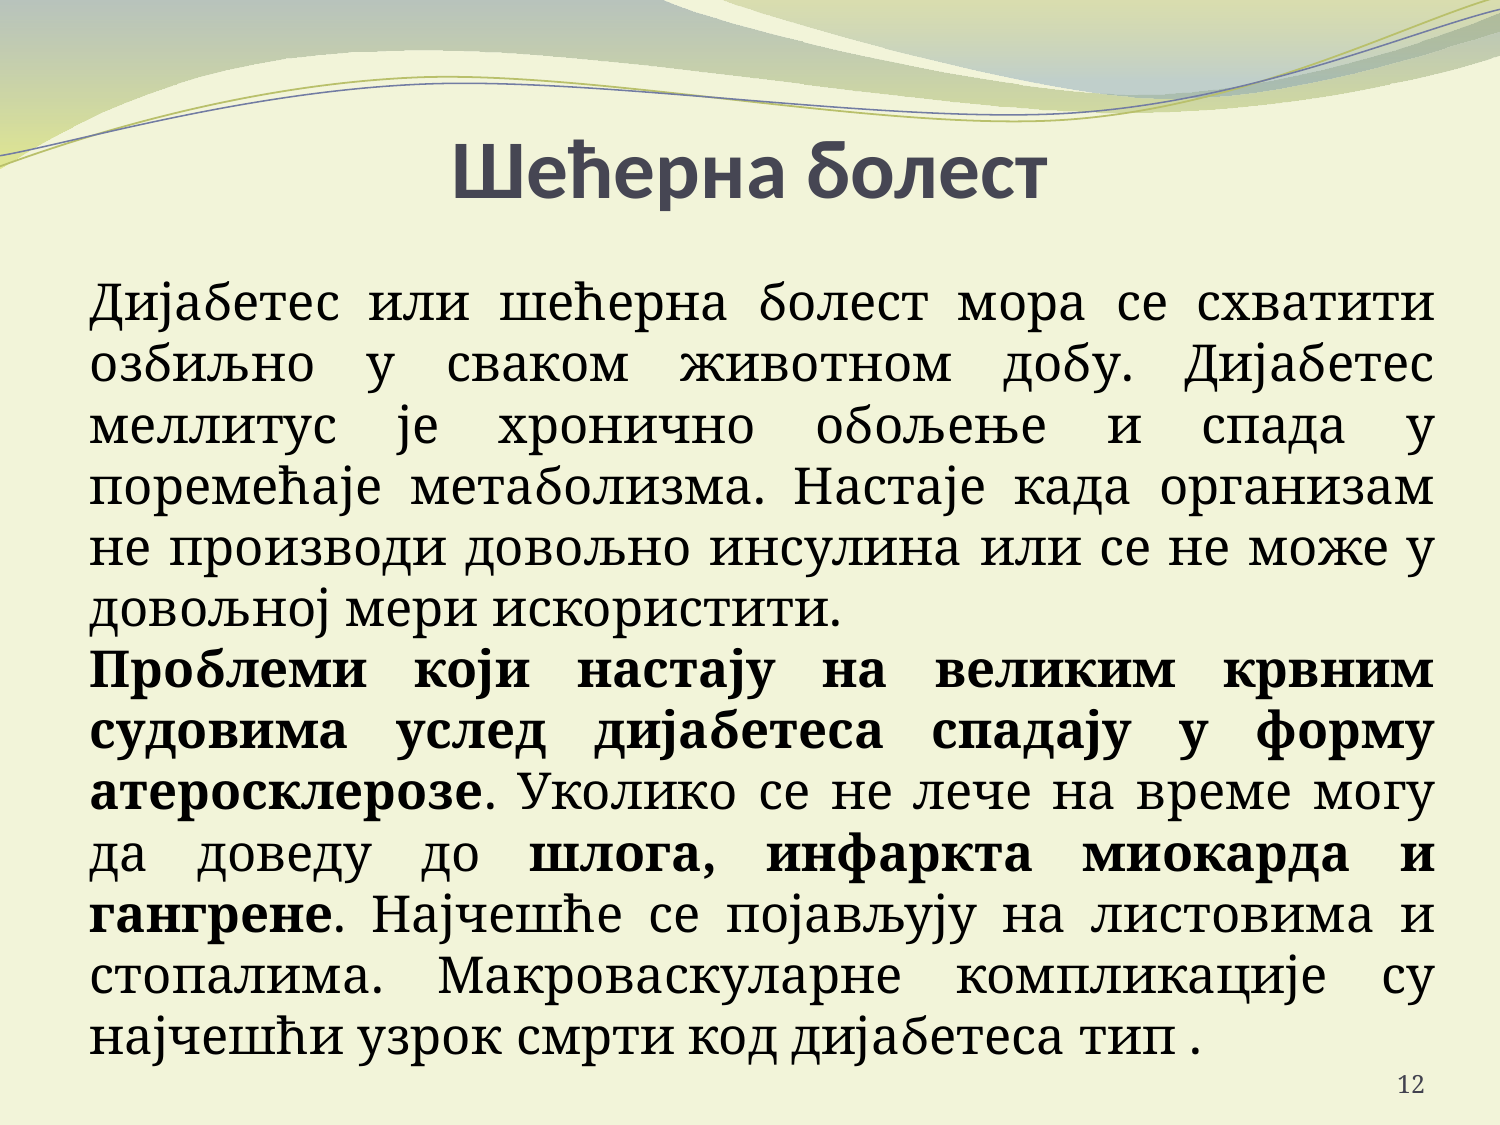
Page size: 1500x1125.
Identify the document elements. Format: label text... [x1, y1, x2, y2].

slide_number 12 [1299, 1042, 1425, 1103]
title Шећерна болест [75, 62, 1425, 216]
list Дијабетес или шећерна болест мора се схватити озбиљно у сваком животном добу. Дијабетес меллитус је хронично обољење и спада у поремећаје метаболизма. Настаје када организам не производи довољно инсулина или се не може у довољној мери искористити. Проблеми који настају на великим крвним судовима услед дијабетеса спадају у форму атеросклерозе. Уколико се не лече на време могу да доведу до шлога, инфаркта миокарда и гангрене. Најчешће се појављују на листовима и стопалима. Макроваскуларне компликације су најчешћи узрок смрти код дијабетеса тип . [75, 262, 1450, 1075]
